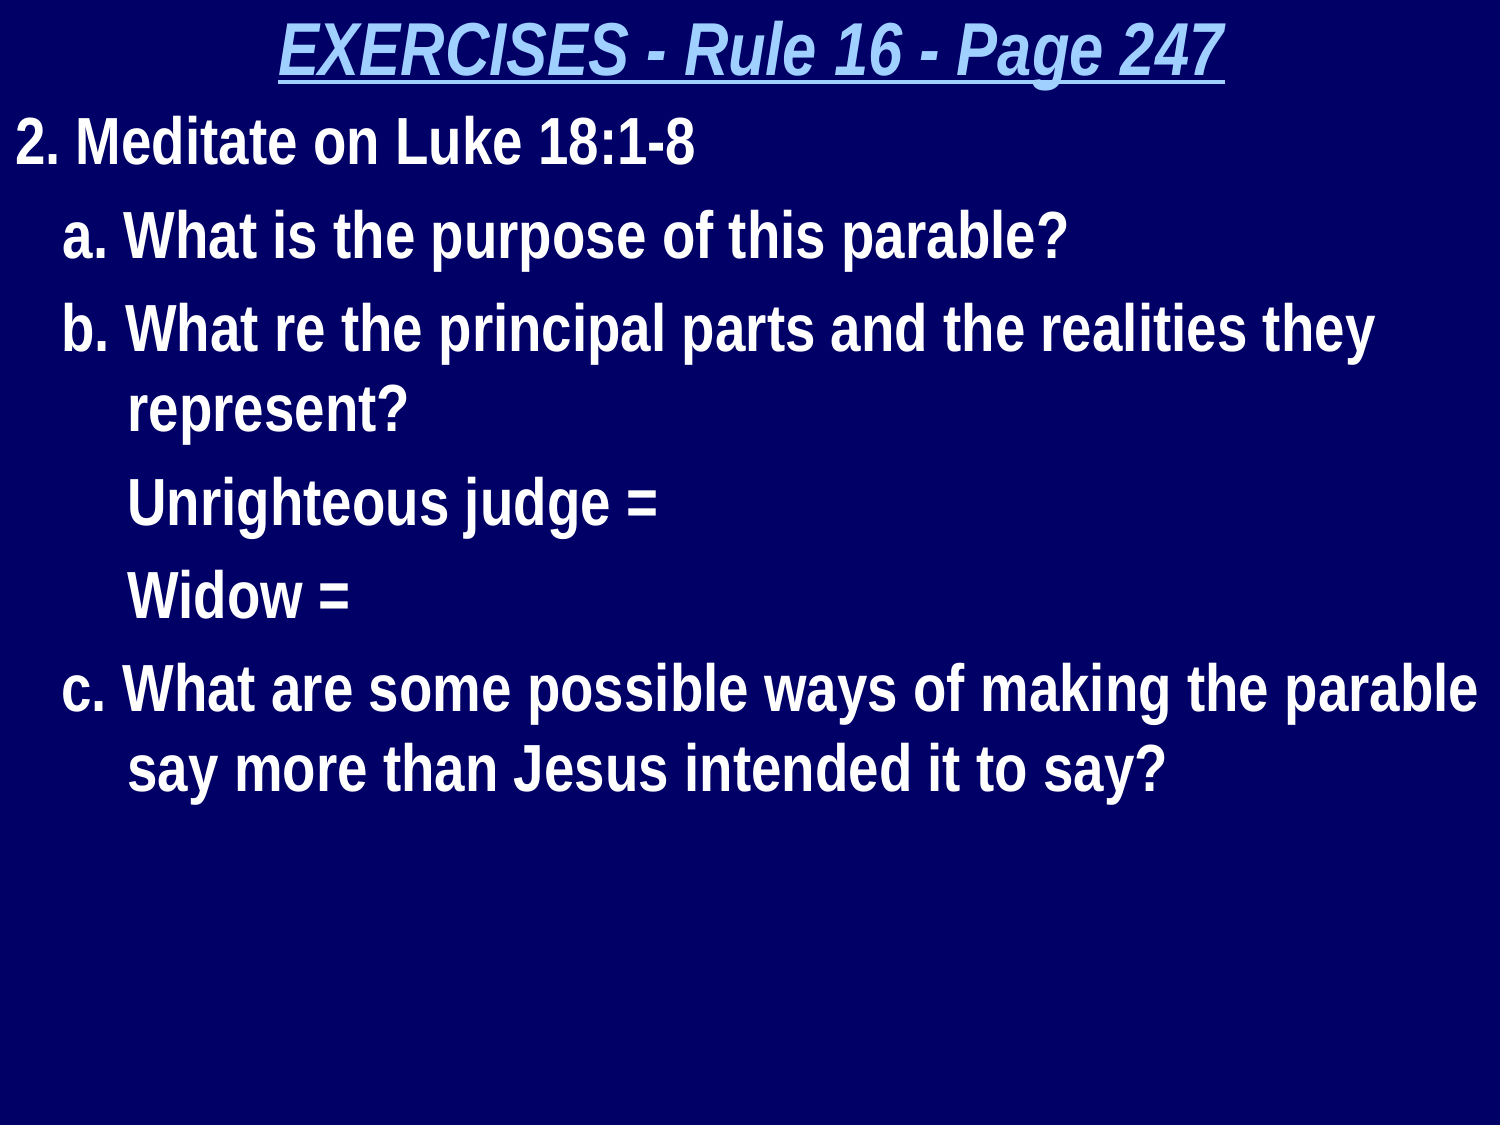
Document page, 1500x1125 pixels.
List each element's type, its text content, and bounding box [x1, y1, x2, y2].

title EXERCISES - Rule 16 - Page 247 [1, 0, 1500, 90]
list 2. Meditate on Luke 18:1-8 a. What is the purpose of this parable? b. What re the principal parts and the realities they represent? Unrighteous judge = Widow = c. What are some possible ways of making the parable say more than Jesus intended it to say? [0, 90, 1500, 1125]
